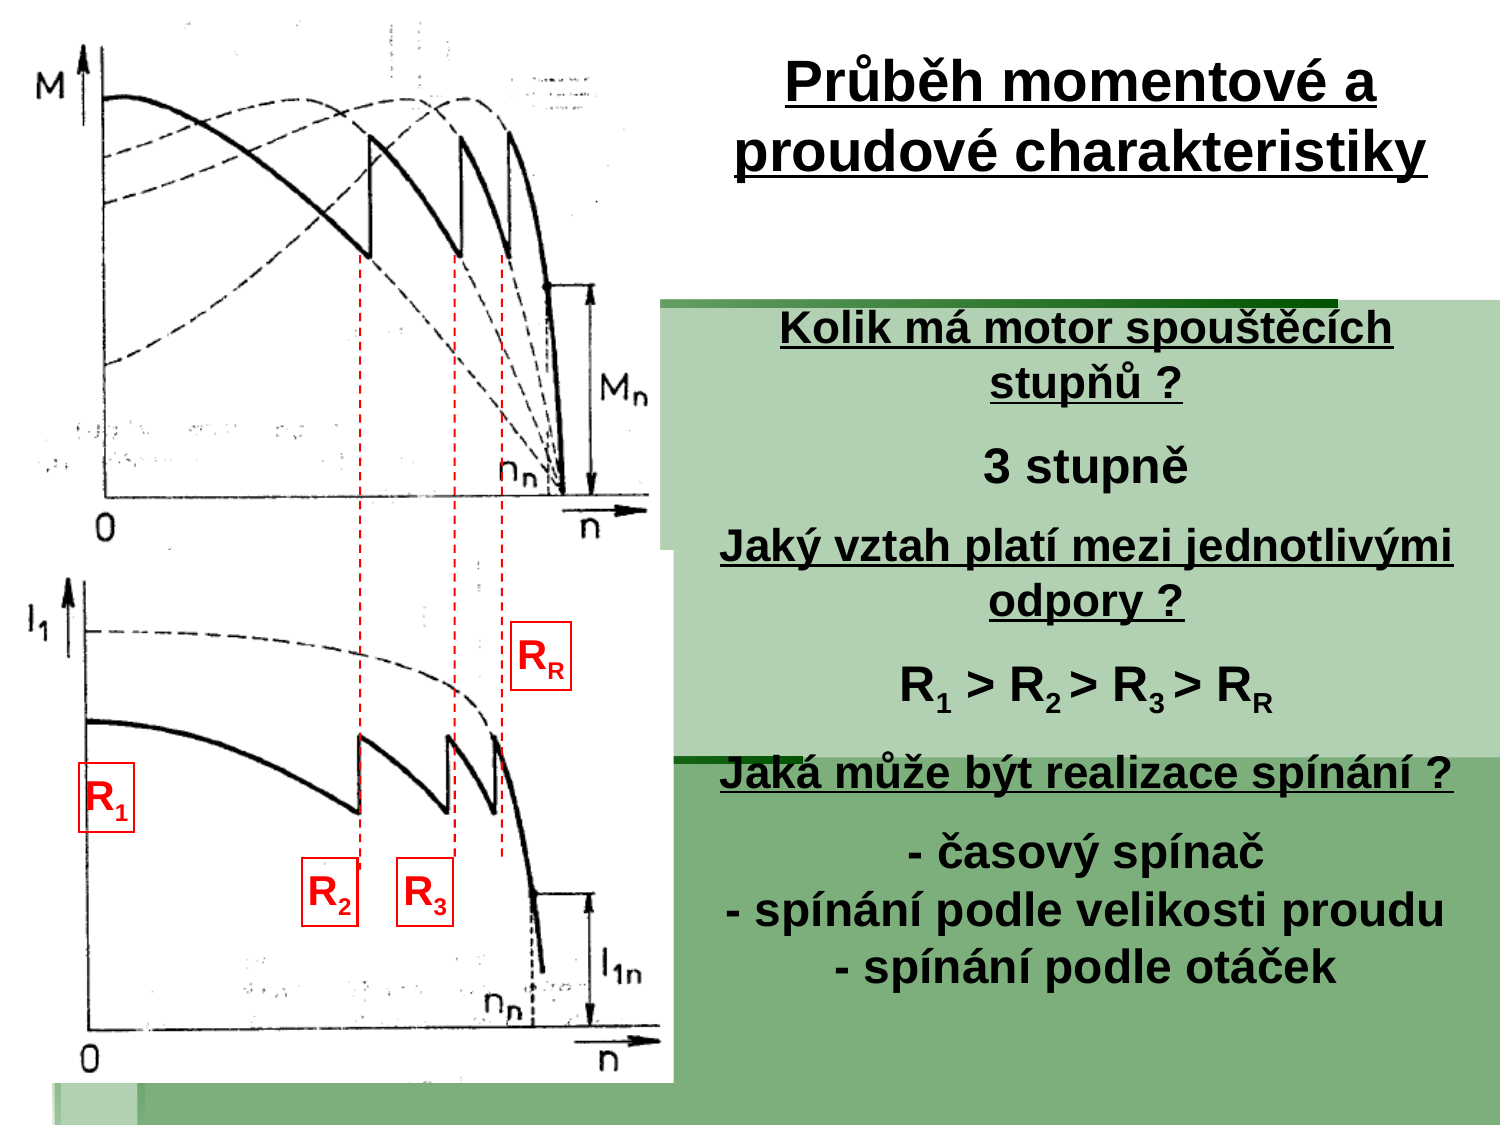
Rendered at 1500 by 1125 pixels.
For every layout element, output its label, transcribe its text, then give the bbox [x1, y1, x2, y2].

title Průběh momentové a proudové charakteristiky [702, 19, 1459, 208]
text_box Kolik má motor spouštěcích stupňů ? 3 stupně Jaký vztah platí mezi jednotlivými odpory ? R1 > R2 > R3 > RR Jaká může být realizace spínání ? - časový spínač - spínání podle velikosti proudu - spínání podle otáček [690, 290, 1483, 1001]
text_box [17, 18, 674, 1083]
